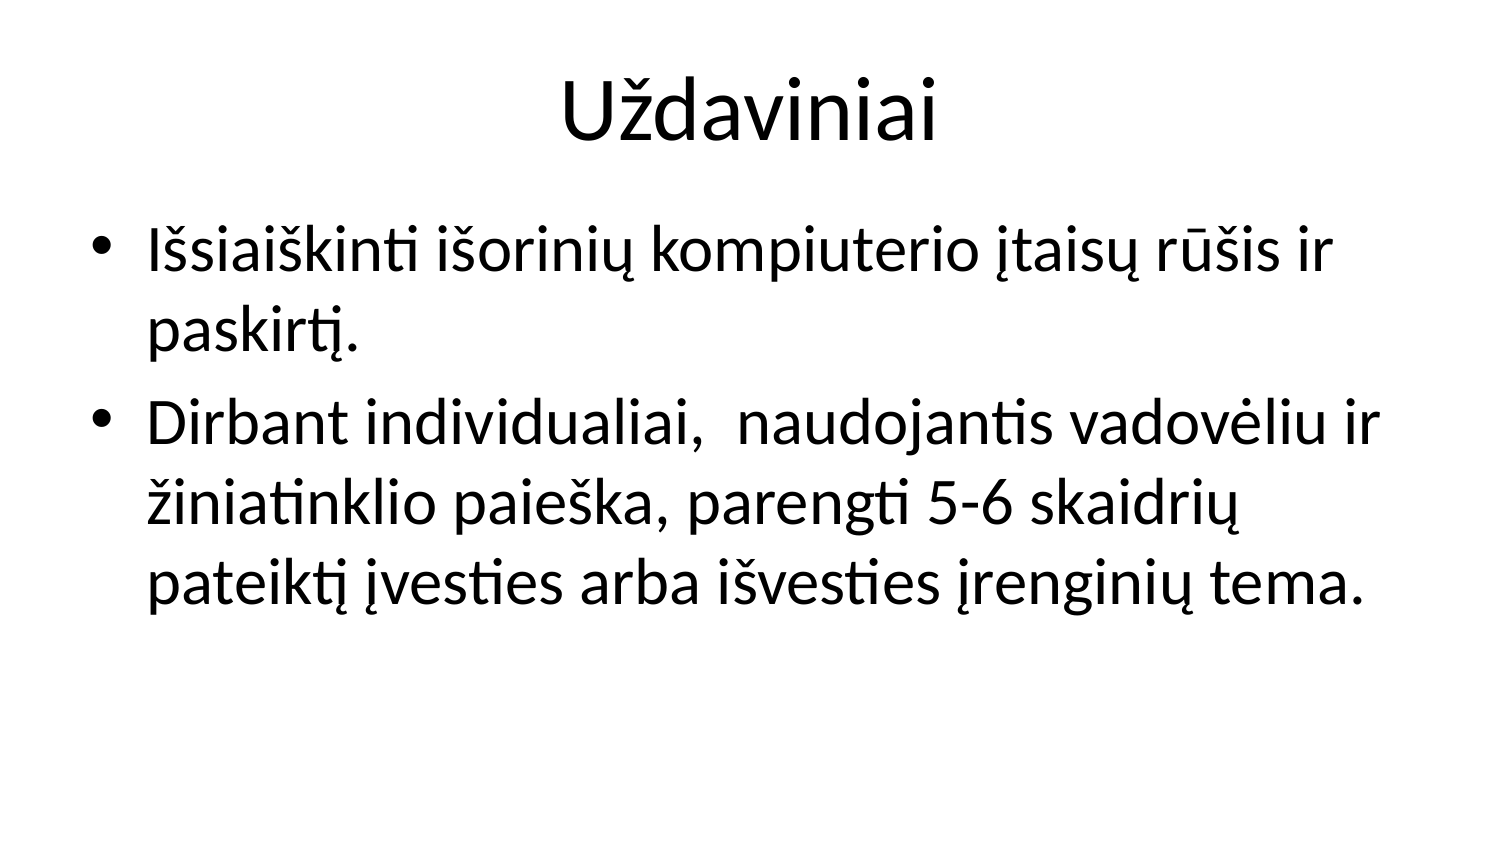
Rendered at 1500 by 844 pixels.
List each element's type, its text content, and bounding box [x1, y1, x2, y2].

title Uždaviniai [75, 33, 1425, 175]
list Išsiaiškinti išorinių kompiuterio įtaisų rūšis ir paskirtį. Dirbant individualiai, naudojantis vadovėliu ir žiniatinklio paieška, parengti 5-6 skaidrių pateiktį įvesties arba išvesties įrenginių tema. [75, 196, 1425, 754]
